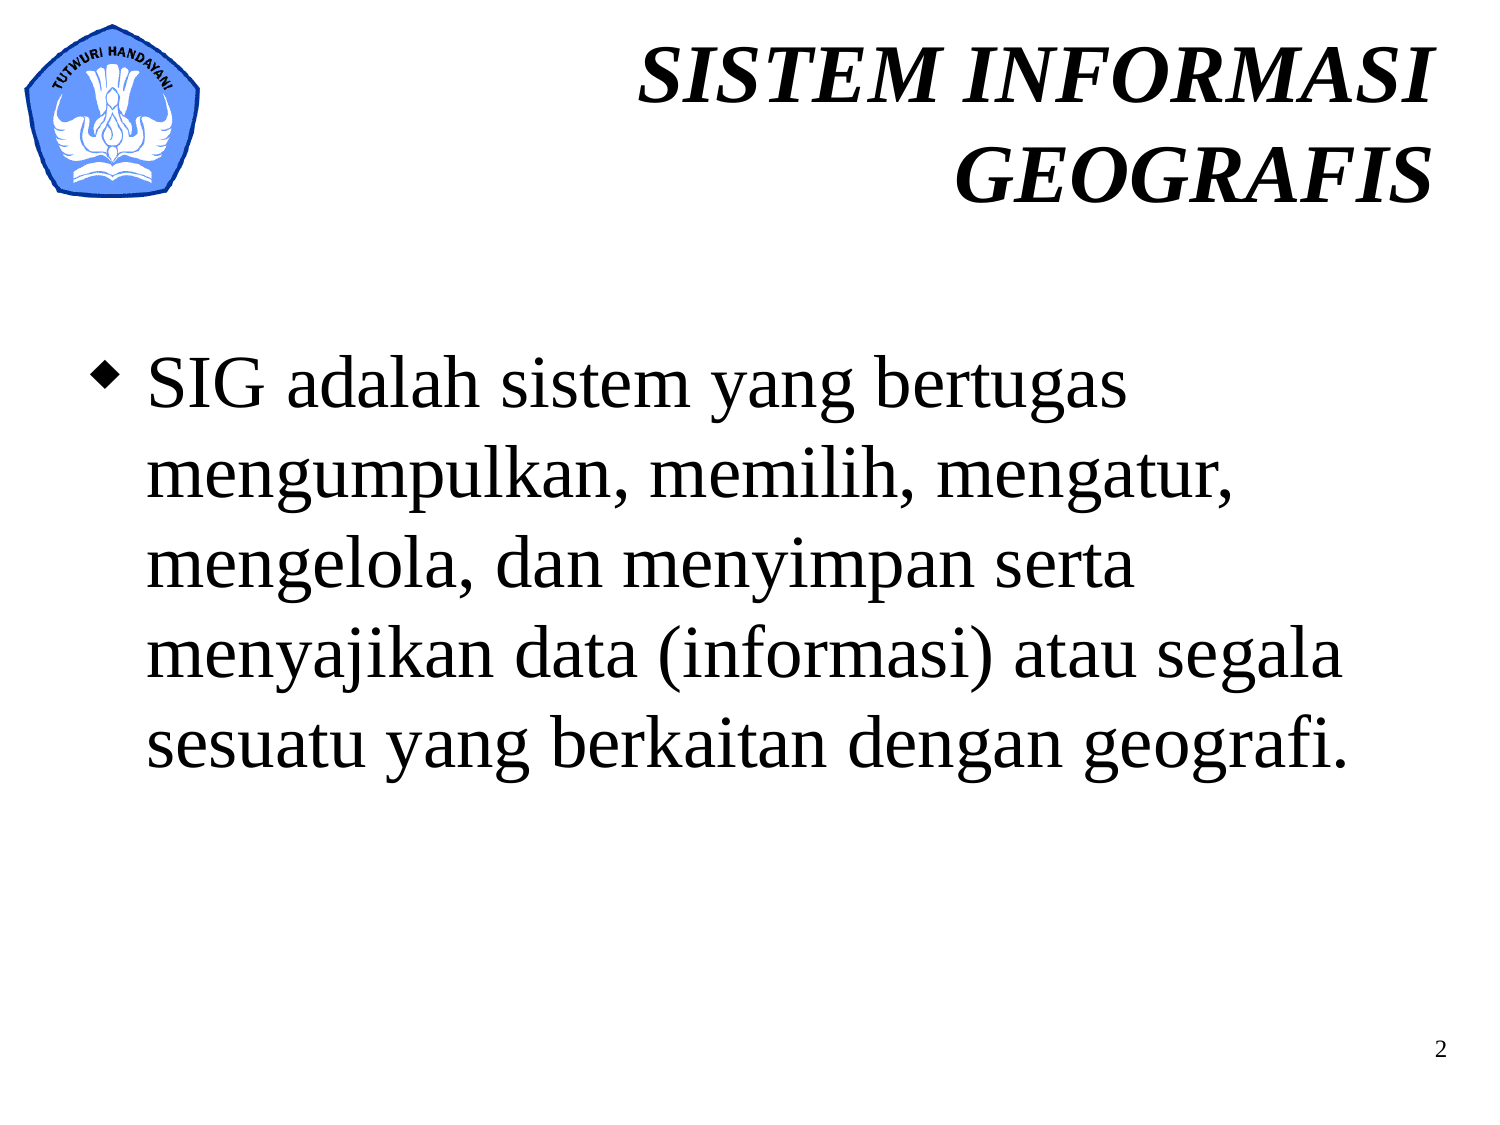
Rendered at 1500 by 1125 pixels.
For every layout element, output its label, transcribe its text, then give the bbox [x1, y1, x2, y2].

list SIG adalah sistem yang bertugas mengumpulkan, memilih, mengatur, mengelola, dan menyimpan serta menyajikan data (informasi) atau segala sesuatu yang berkaitan dengan geografi. [74, 324, 1451, 1001]
title SISTEM INFORMASI GEOGRAFIS [262, 74, 1451, 263]
slide_number 2 [1149, 1024, 1463, 1101]
picture [24, 24, 200, 198]
